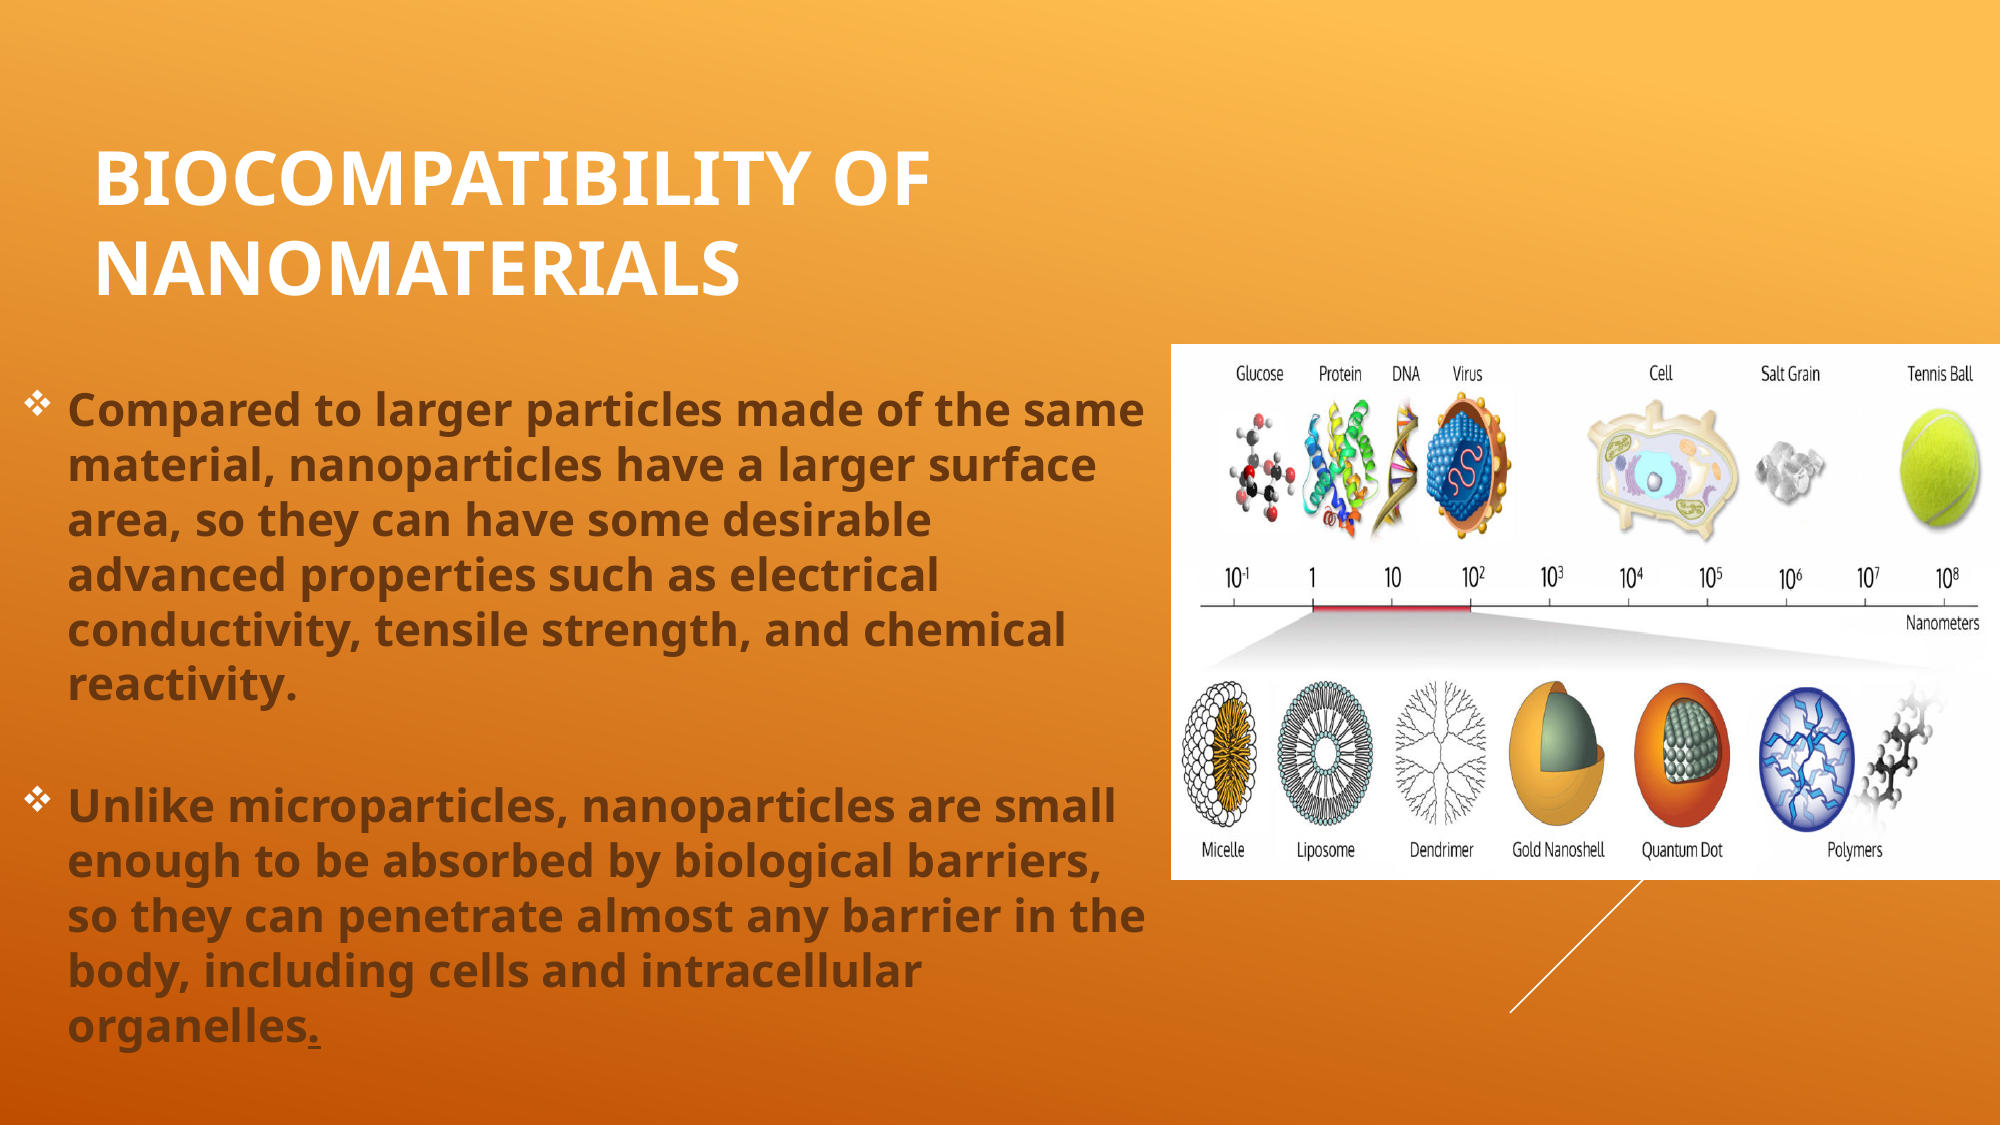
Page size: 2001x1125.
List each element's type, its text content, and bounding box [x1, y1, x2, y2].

list Compared to larger particles made of the same material, nanoparticles have a larger surface area, so they can have some desirable advanced properties such as electrical conductivity, tensile strength, and chemical reactivity. Unlike microparticles, nanoparticles are small enough to be absorbed by biological barriers, so they can penetrate almost any barrier in the body, including cells and intracellular organelles. [6, 425, 1172, 1078]
picture [1171, 343, 2000, 880]
title BIocompatIbIlIty of nanomaterIals [77, 96, 1478, 345]
